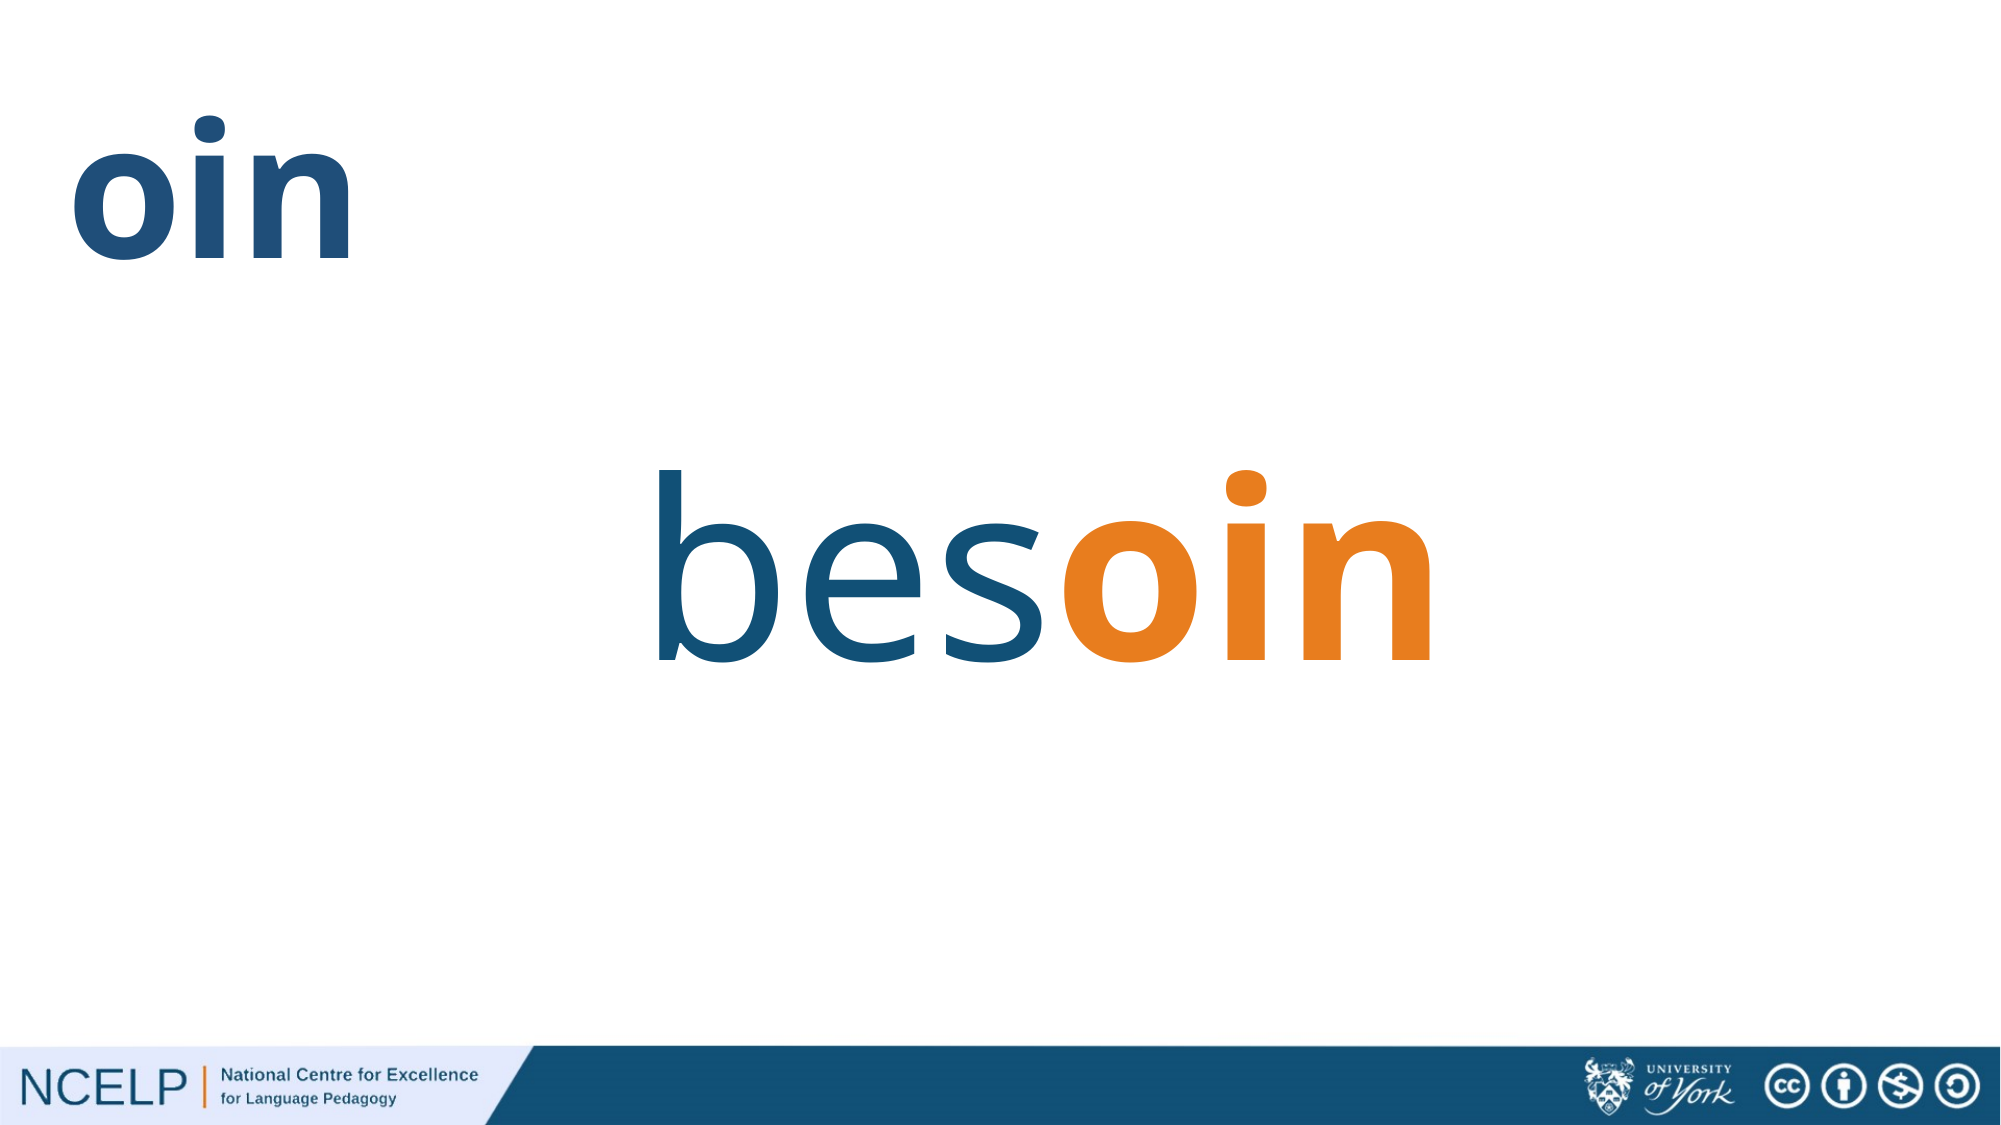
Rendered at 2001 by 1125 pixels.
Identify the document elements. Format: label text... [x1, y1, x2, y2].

text_box besoin [624, 403, 1464, 719]
title oin [51, 62, 1776, 304]
picture [0, 0, 2001, 1125]
